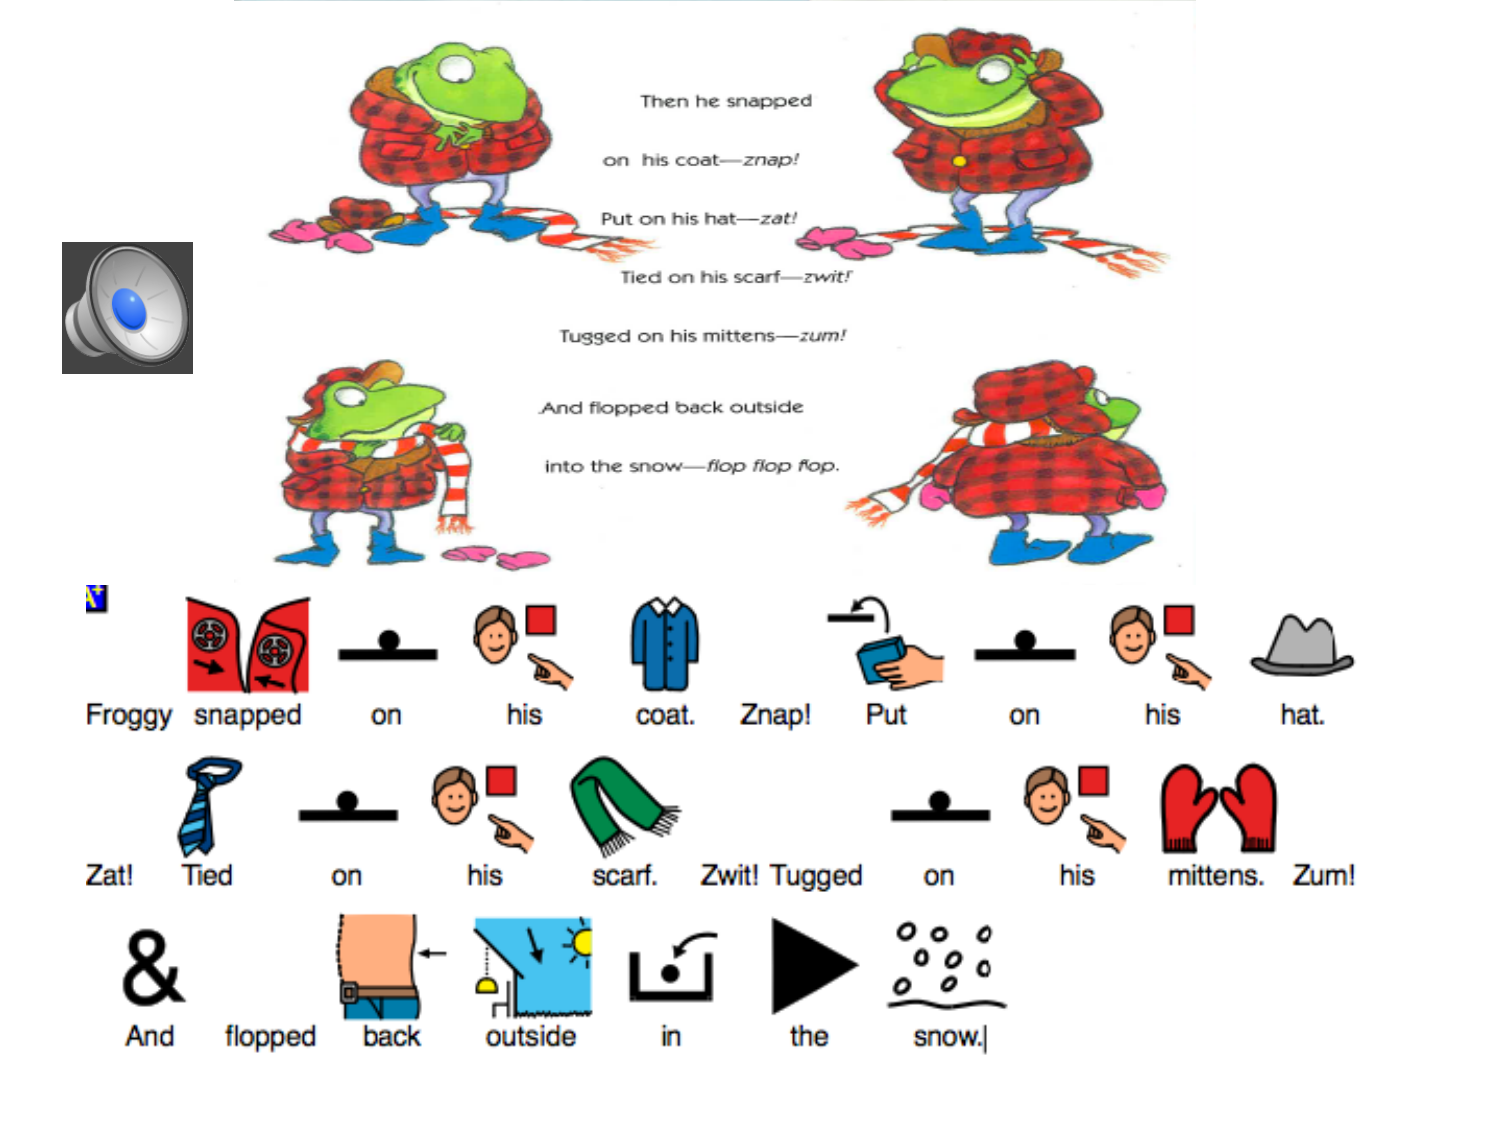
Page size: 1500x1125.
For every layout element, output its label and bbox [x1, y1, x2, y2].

picture [60, 241, 195, 375]
picture [86, 0, 1400, 1059]
